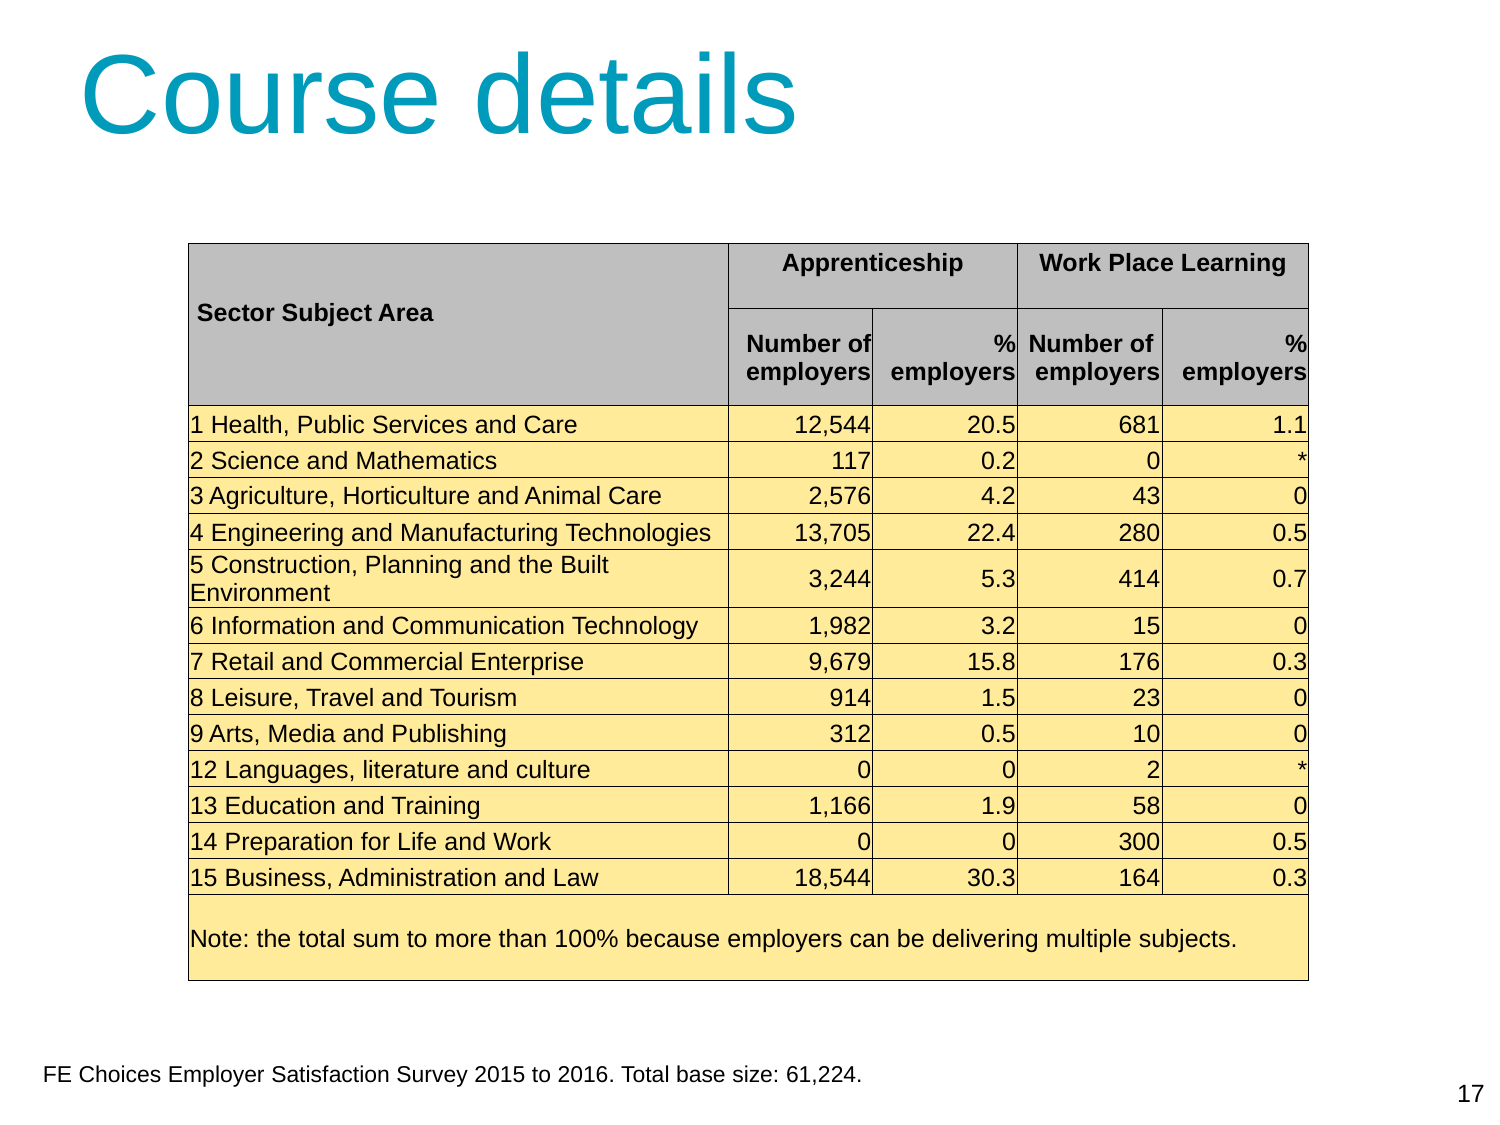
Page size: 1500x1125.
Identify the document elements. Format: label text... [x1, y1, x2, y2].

table_cell 176 [1018, 644, 1162, 678]
table_cell 20.5 [873, 406, 1017, 441]
table_cell 164 [1018, 859, 1162, 894]
table_cell 1.9 [873, 787, 1017, 822]
table_cell 0 [1163, 787, 1308, 822]
table_cell 0 [729, 751, 872, 786]
table_cell 18,544 [729, 859, 872, 894]
table_cell 312 [729, 715, 872, 750]
table_header Apprenticeship [729, 244, 1017, 308]
text_box FE Choices Employer Satisfaction Survey 2015 to 2016. Total base size: 61,224. [42, 1059, 1365, 1087]
table_cell 0.3 [1163, 859, 1308, 894]
table_cell Note: the total sum to more than 100% because employers can be delivering multiple subjects. [189, 895, 1308, 980]
table_cell 3.2 [873, 608, 1017, 643]
table_cell 12 Languages, literature and culture [189, 751, 728, 786]
table_cell 1 Health, Public Services and Care [189, 406, 728, 441]
table_cell 4.2 [873, 478, 1017, 513]
table_cell 5 Construction, Planning and the Built Environment [189, 550, 728, 607]
table_cell 1,982 [729, 608, 872, 643]
table_cell * [1163, 751, 1308, 786]
table_cell 13 Education and Training [189, 787, 728, 822]
table_cell 0.7 [1163, 550, 1308, 607]
table_cell 117 [729, 442, 872, 477]
table_cell % employers [1163, 309, 1308, 405]
table_cell 0 [729, 823, 872, 858]
text_box Course details [65, 13, 1500, 302]
table_cell 10 [1018, 715, 1162, 750]
table_cell * [1163, 442, 1308, 477]
table_cell 15 [1018, 608, 1162, 643]
table_cell % employers [873, 309, 1017, 405]
table_cell 58 [1018, 787, 1162, 822]
table_cell 30.3 [873, 859, 1017, 894]
table_cell 681 [1018, 406, 1162, 441]
table_cell 0 [1163, 715, 1308, 750]
table_cell 1.5 [873, 679, 1017, 714]
table_cell 300 [1018, 823, 1162, 858]
table_cell 8 Leisure, Travel and Tourism [189, 679, 728, 714]
table_cell 0.3 [1163, 644, 1308, 678]
table_cell 15.8 [873, 644, 1017, 678]
table_header Work Place Learning [1018, 244, 1308, 308]
table_cell 12,544 [729, 406, 872, 441]
table_cell 14 Preparation for Life and Work [189, 823, 728, 858]
table_cell Number of employers [1018, 309, 1162, 405]
table_cell 0 [1163, 679, 1308, 714]
table_cell 414 [1018, 550, 1162, 607]
table_cell 13,705 [729, 514, 872, 549]
table_cell Number of employers [729, 309, 872, 405]
table_cell 1.1 [1163, 406, 1308, 441]
table_cell 15 Business, Administration and Law [189, 859, 728, 894]
table_cell 7 Retail and Commercial Enterprise [189, 644, 728, 678]
table_cell 6 Information and Communication Technology [189, 608, 728, 643]
table_cell 43 [1018, 478, 1162, 513]
table_cell 4 Engineering and Manufacturing Technologies [189, 514, 728, 549]
table_cell 0 [1018, 442, 1162, 477]
table_cell 9,679 [729, 644, 872, 678]
table_cell 0 [873, 751, 1017, 786]
table_cell 9 Arts, Media and Publishing [189, 715, 728, 750]
table_cell 5.3 [873, 550, 1017, 607]
table_cell 0 [1163, 478, 1308, 513]
table_cell 2 Science and Mathematics [189, 442, 728, 477]
table_cell 280 [1018, 514, 1162, 549]
table_cell 2,576 [729, 478, 872, 513]
table_cell 0 [873, 823, 1017, 858]
table_cell 0 [1163, 608, 1308, 643]
table_cell 0.5 [1163, 823, 1308, 858]
table_cell 0.5 [873, 715, 1017, 750]
table_cell 3 Agriculture, Horticulture and Animal Care [189, 478, 728, 513]
table_cell 914 [729, 679, 872, 714]
table_cell 2 [1018, 751, 1162, 786]
text_box [65, 273, 1443, 1054]
table_cell 22.4 [873, 514, 1017, 549]
table_cell 0.2 [873, 442, 1017, 477]
table_cell 0.5 [1163, 514, 1308, 549]
table_cell 3,244 [729, 550, 872, 607]
table_cell 1,166 [729, 787, 872, 822]
slide_number 17 [1187, 1069, 1500, 1116]
table_header Sector Subject Area [189, 244, 728, 405]
table_cell 23 [1018, 679, 1162, 714]
